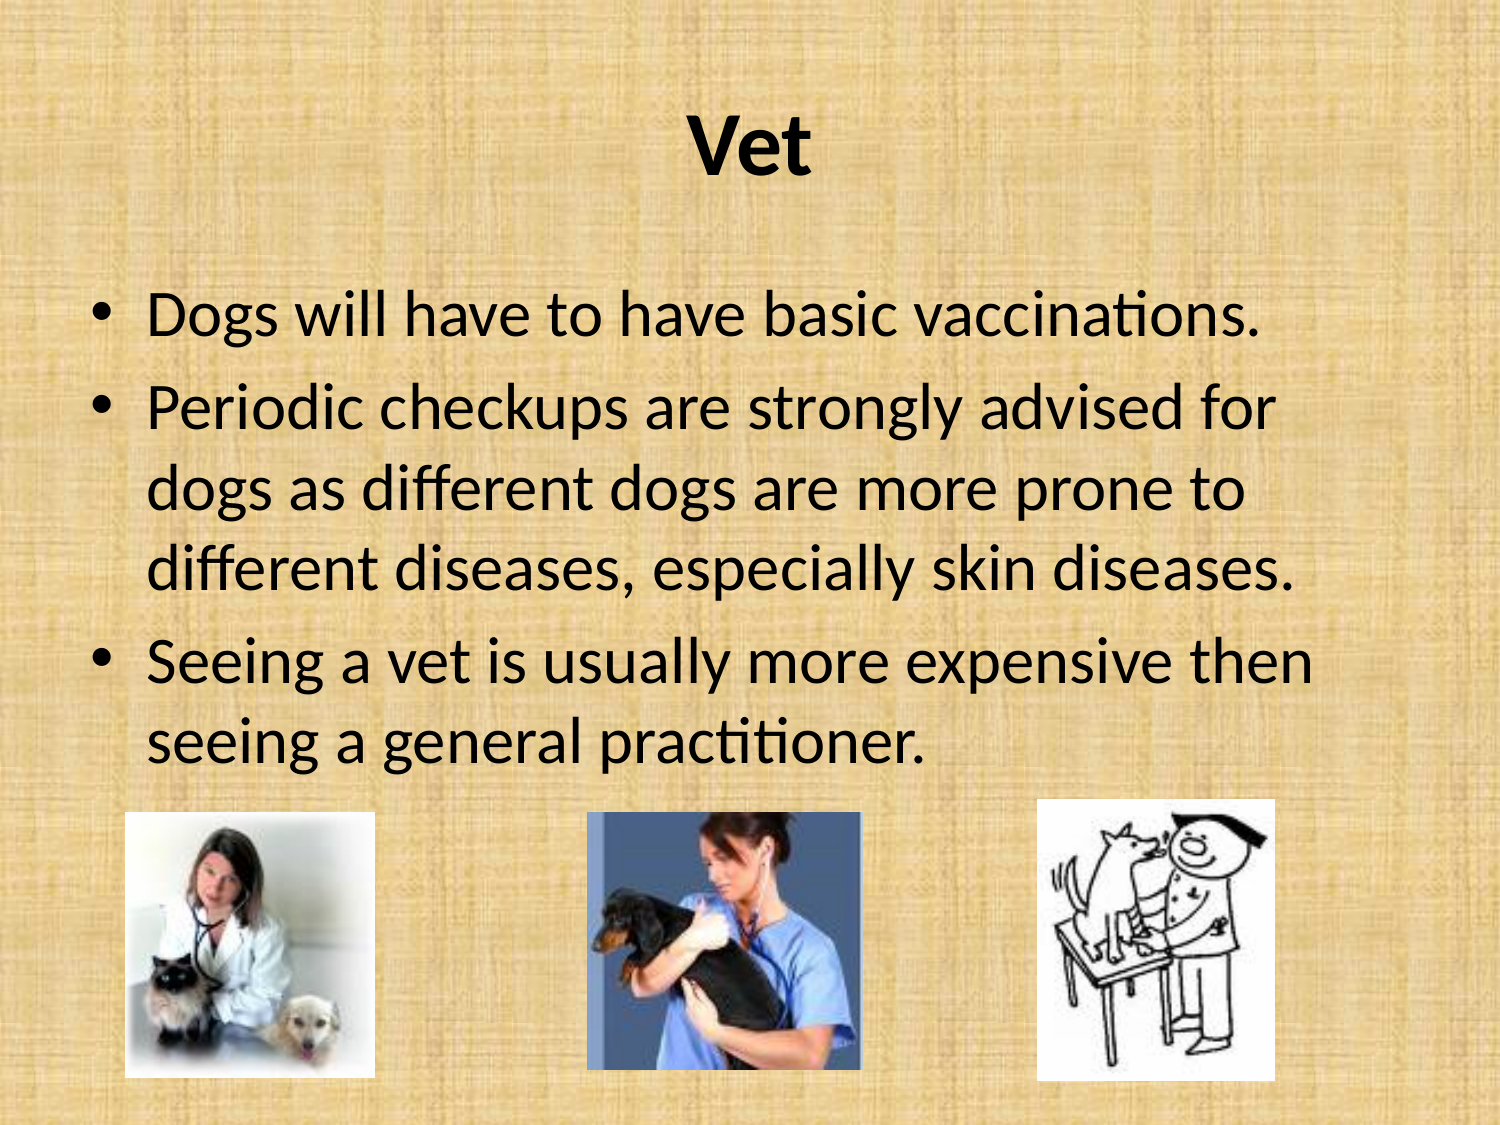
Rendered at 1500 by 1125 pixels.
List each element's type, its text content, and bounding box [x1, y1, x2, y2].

picture [0, 0, 1500, 1125]
list Dogs will have to have basic vaccinations. Periodic checkups are strongly advised for dogs as different dogs are more prone to different diseases, especially skin diseases. Seeing a vet is usually more expensive then seeing a general practitioner. [75, 262, 1425, 1005]
title Vet [75, 45, 1425, 233]
